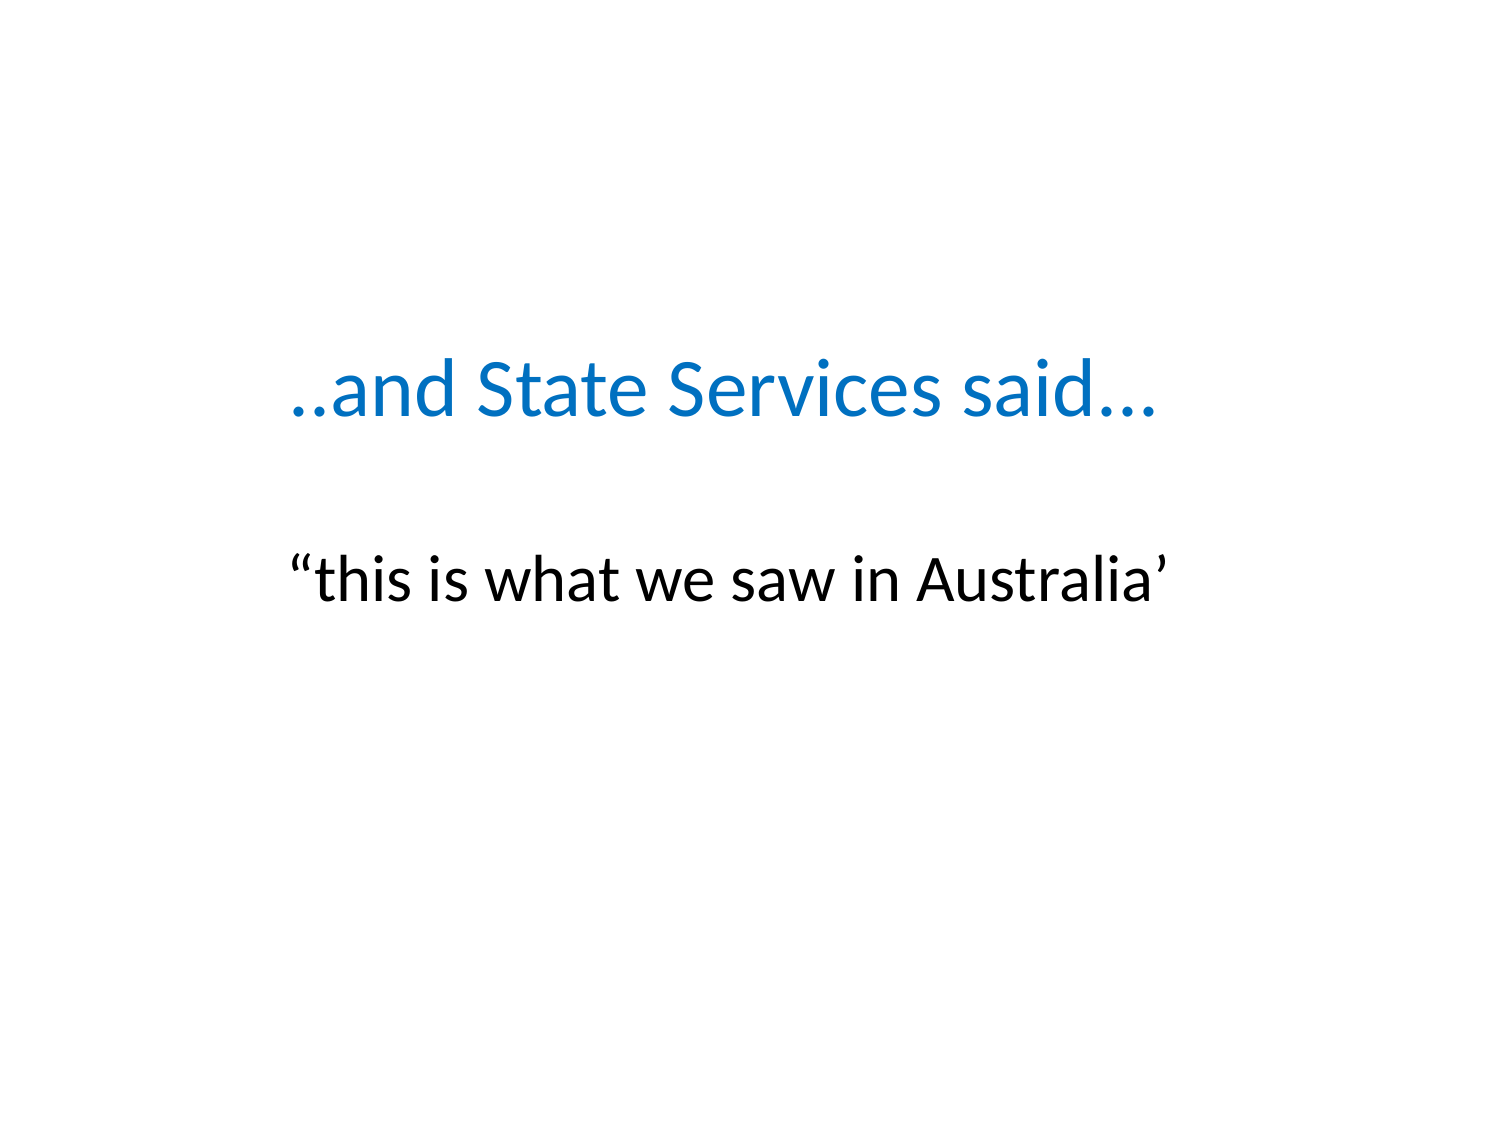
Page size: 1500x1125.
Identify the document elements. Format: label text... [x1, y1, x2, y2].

title ..and State Services said... [57, 326, 1392, 540]
subtitle “this is what we saw in Australia’ [210, 527, 1262, 816]
